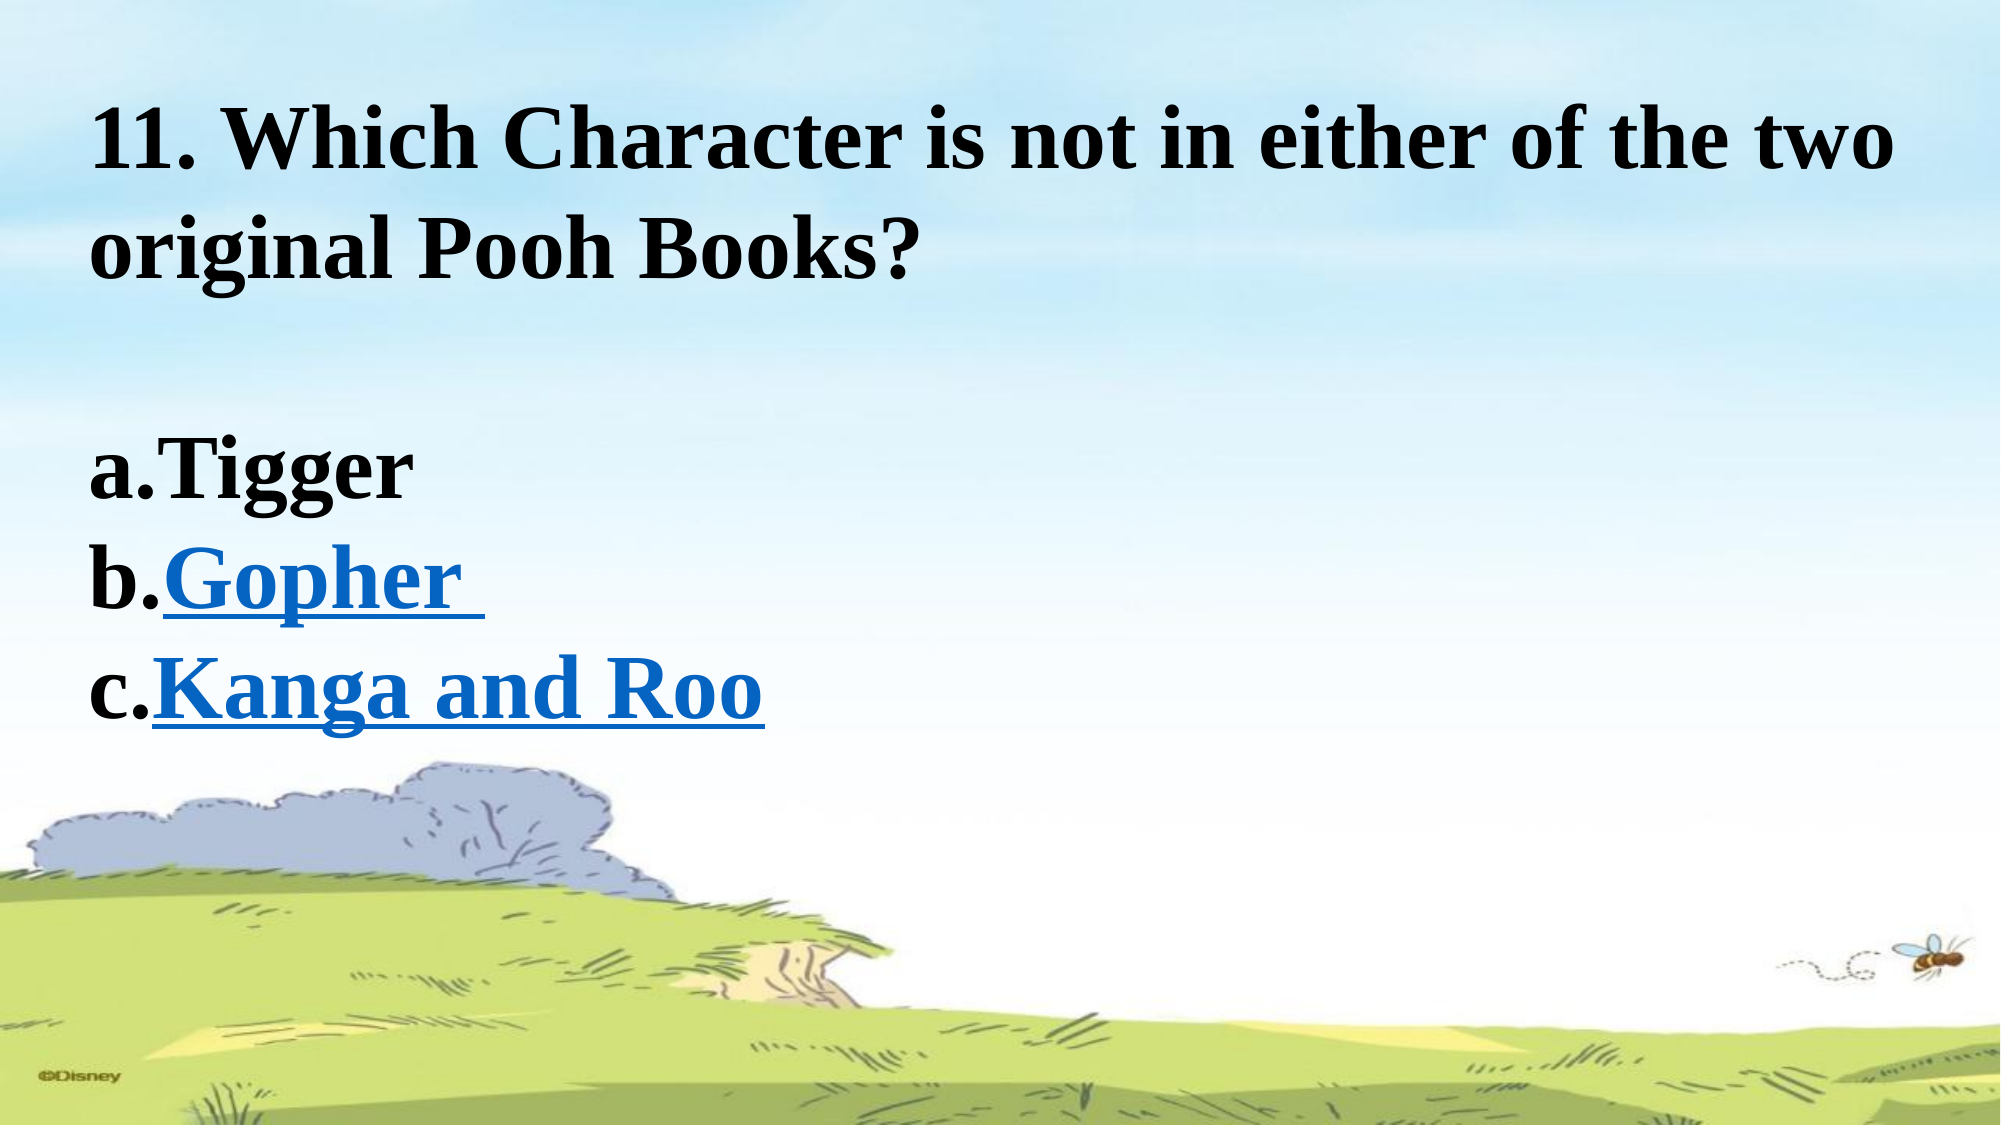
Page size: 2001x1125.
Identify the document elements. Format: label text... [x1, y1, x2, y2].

text_box 11. Which Character is not in either of the two original Pooh Books? Tigger Gopher Kanga and Roo [73, 69, 1975, 745]
picture [0, 0, 2001, 1125]
